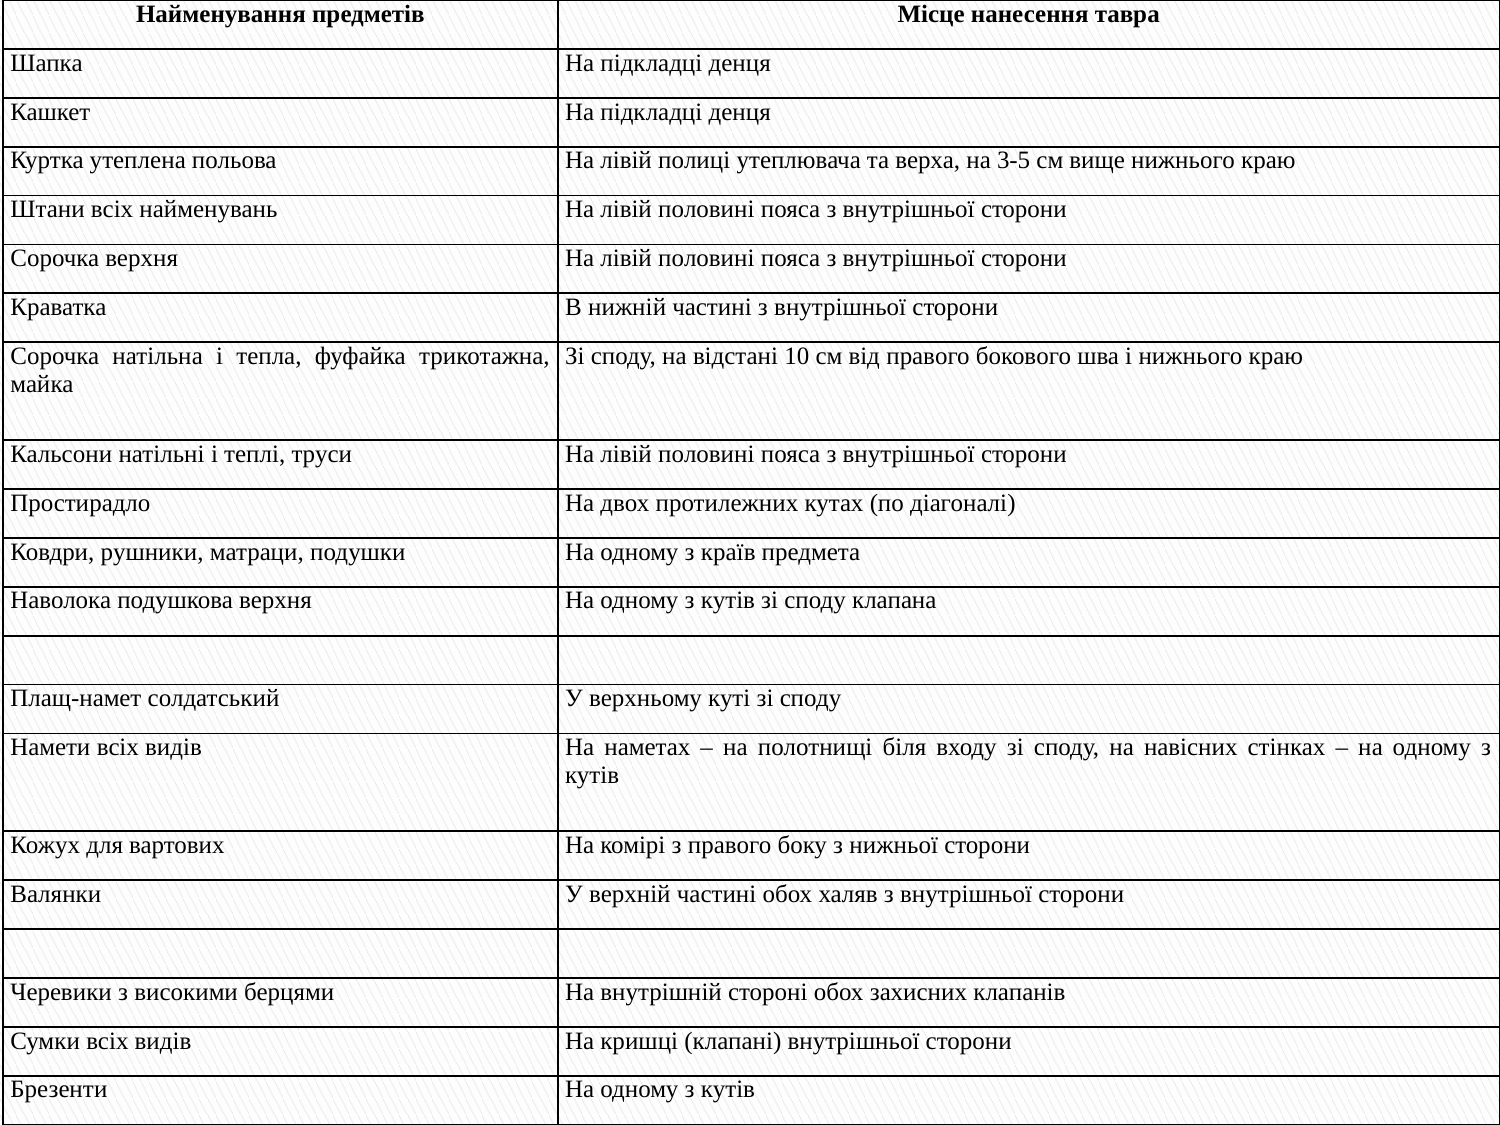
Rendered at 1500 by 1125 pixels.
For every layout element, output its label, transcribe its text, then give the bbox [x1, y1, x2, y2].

table_cell Штани всіх найменувань [4, 196, 557, 244]
table_cell Кашкет [4, 99, 557, 146]
table_cell В нижній частині з внутрішньої сторони [559, 294, 1499, 341]
table_cell Кожух для вартових [4, 832, 557, 879]
table_cell Сорочка натільна і тепла, фуфайка трикотажна, майка [4, 343, 557, 439]
table_cell На комірі з правого боку з нижньої сторони [559, 832, 1499, 879]
table_cell Кальсони натільні і теплі, труси [4, 441, 557, 488]
table_cell Намети всіх видів [4, 734, 557, 830]
table_cell На лівій полиці утеплювача та верха, на 3-5 см вище нижнього краю [559, 148, 1499, 195]
table_cell Валянки [4, 881, 557, 928]
table_cell На наметах – на полотнищі біля входу зі споду, на навісних стінках – на одному з кутів [559, 734, 1499, 830]
table_cell Сорочка верхня [4, 245, 557, 292]
table_cell [4, 930, 557, 977]
table_header Найменування предметів [4, 1, 557, 48]
table_cell Плащ-намет солдатський [4, 685, 557, 733]
table_cell На кришці (клапані) внутрішньої сторони [559, 1028, 1499, 1075]
table_cell Наволока подушкова верхня [4, 588, 557, 635]
table_cell Черевики з високими берцями [4, 979, 557, 1026]
table_cell Ковдри, рушники, матраци, подушки [4, 539, 557, 586]
table_cell На підкладці денця [559, 99, 1499, 146]
table_cell На лівій половині пояса з внутрішньої сторони [559, 441, 1499, 488]
table_cell Брезенти [4, 1077, 557, 1124]
table_cell Куртка утеплена польова [4, 148, 557, 195]
table_cell Сумки всіх видів [4, 1028, 557, 1075]
table_cell Шапка [4, 50, 557, 97]
table_cell Краватка [4, 294, 557, 341]
table_cell На одному з країв предмета [559, 539, 1499, 586]
table_cell На лівій половині пояса з внутрішньої сторони [559, 196, 1499, 244]
table_cell У верхній частині обох халяв з внутрішньої сторони [559, 881, 1499, 928]
table_cell [559, 637, 1499, 684]
table_cell На одному з кутів зі споду клапана [559, 588, 1499, 635]
table_cell У верхньому куті зі споду [559, 685, 1499, 733]
table_cell На одному з кутів [559, 1077, 1499, 1124]
table_cell [4, 637, 557, 684]
table_cell [559, 930, 1499, 977]
table_cell На внутрішній стороні обох захисних клапанів [559, 979, 1499, 1026]
table_header Місце нанесення тавра [559, 1, 1499, 48]
table_cell Зі споду, на відстані 10 см від правого бокового шва і нижнього краю [559, 343, 1499, 439]
table_cell На двох протилежних кутах (по діагоналі) [559, 490, 1499, 537]
table_cell На лівій половині пояса з внутрішньої сторони [559, 245, 1499, 292]
table_cell На підкладці денця [559, 50, 1499, 97]
table_cell Простирадло [4, 490, 557, 537]
